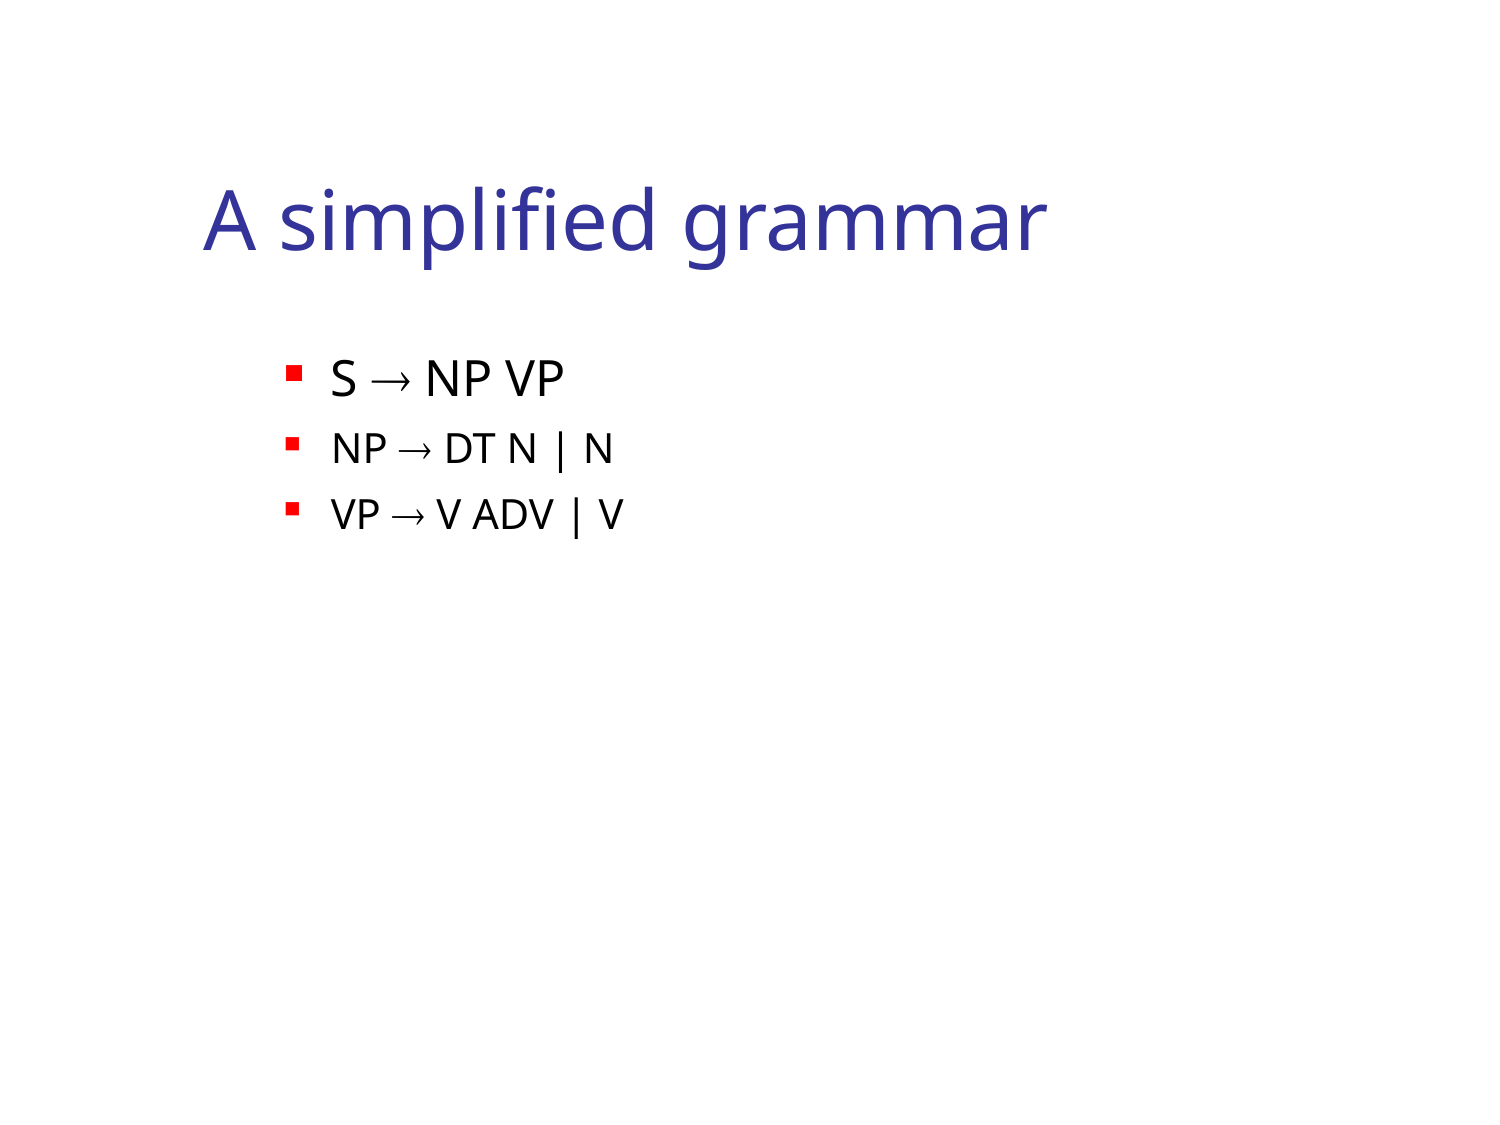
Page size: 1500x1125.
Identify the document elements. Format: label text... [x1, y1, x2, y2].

title A simplified grammar [188, 34, 1468, 276]
list S  NP VP NP  DT N | N VP  V ADV | V [193, 330, 1470, 1007]
